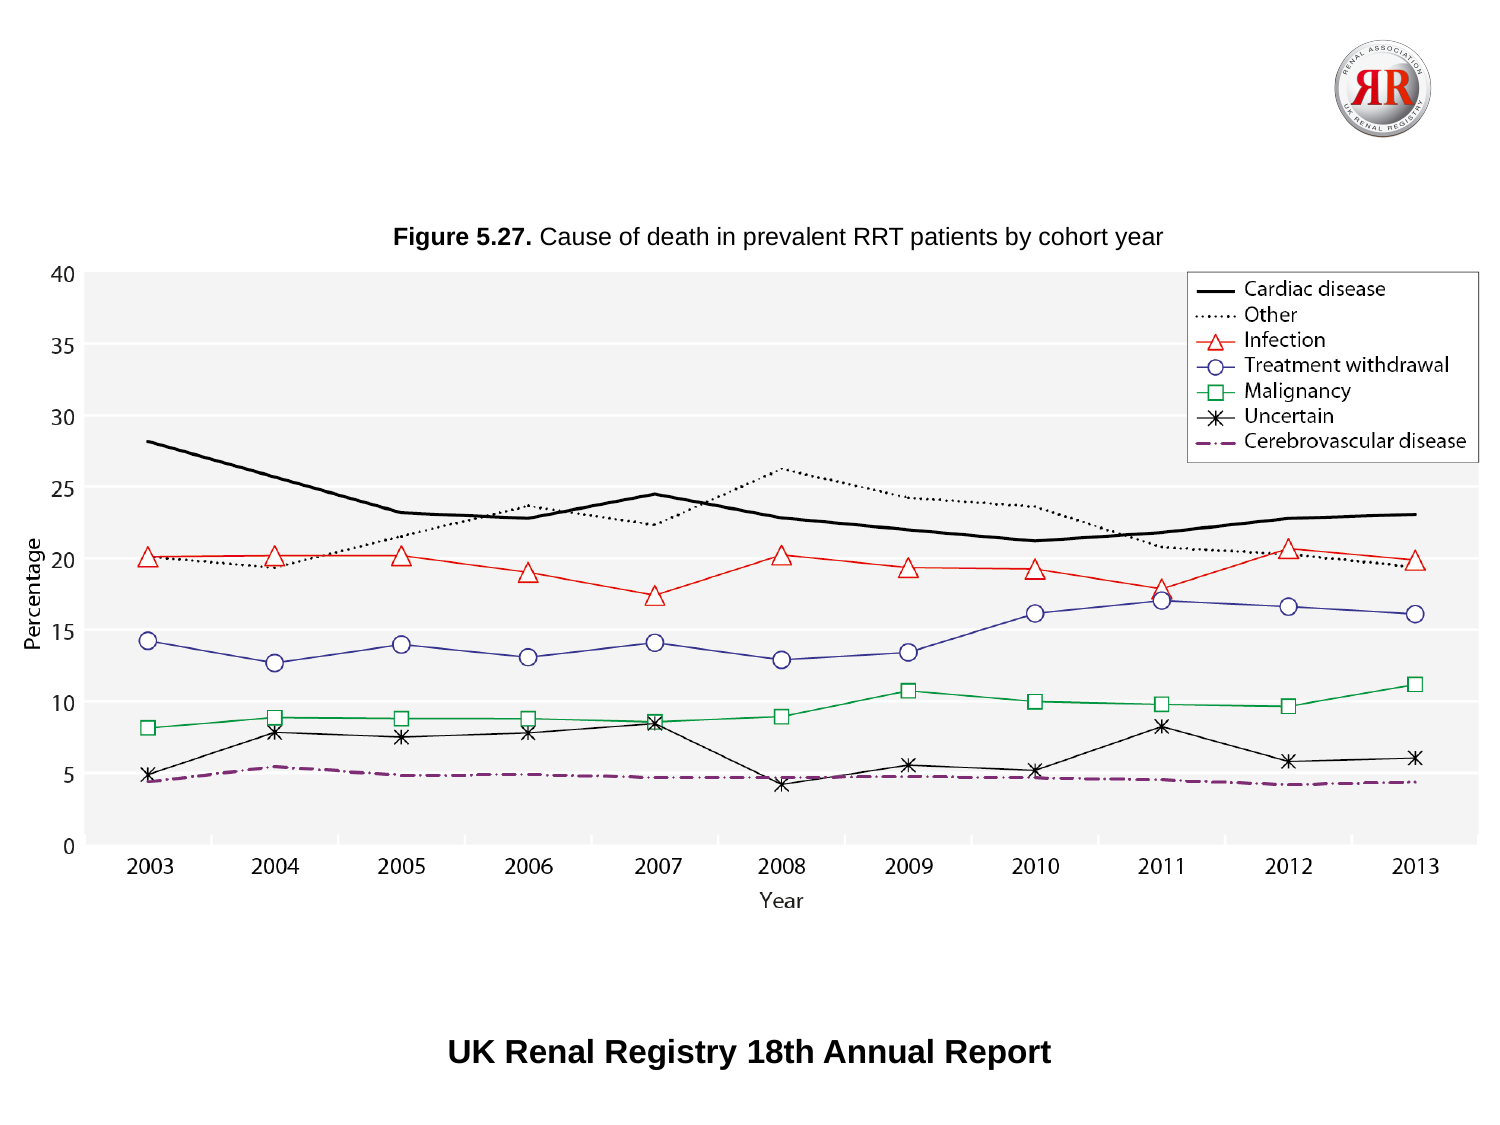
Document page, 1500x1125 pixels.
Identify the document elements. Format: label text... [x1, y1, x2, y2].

text_box UK Renal Registry 18th Annual Report [432, 1023, 1067, 1078]
picture [1328, 30, 1440, 150]
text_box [20, 212, 1480, 914]
